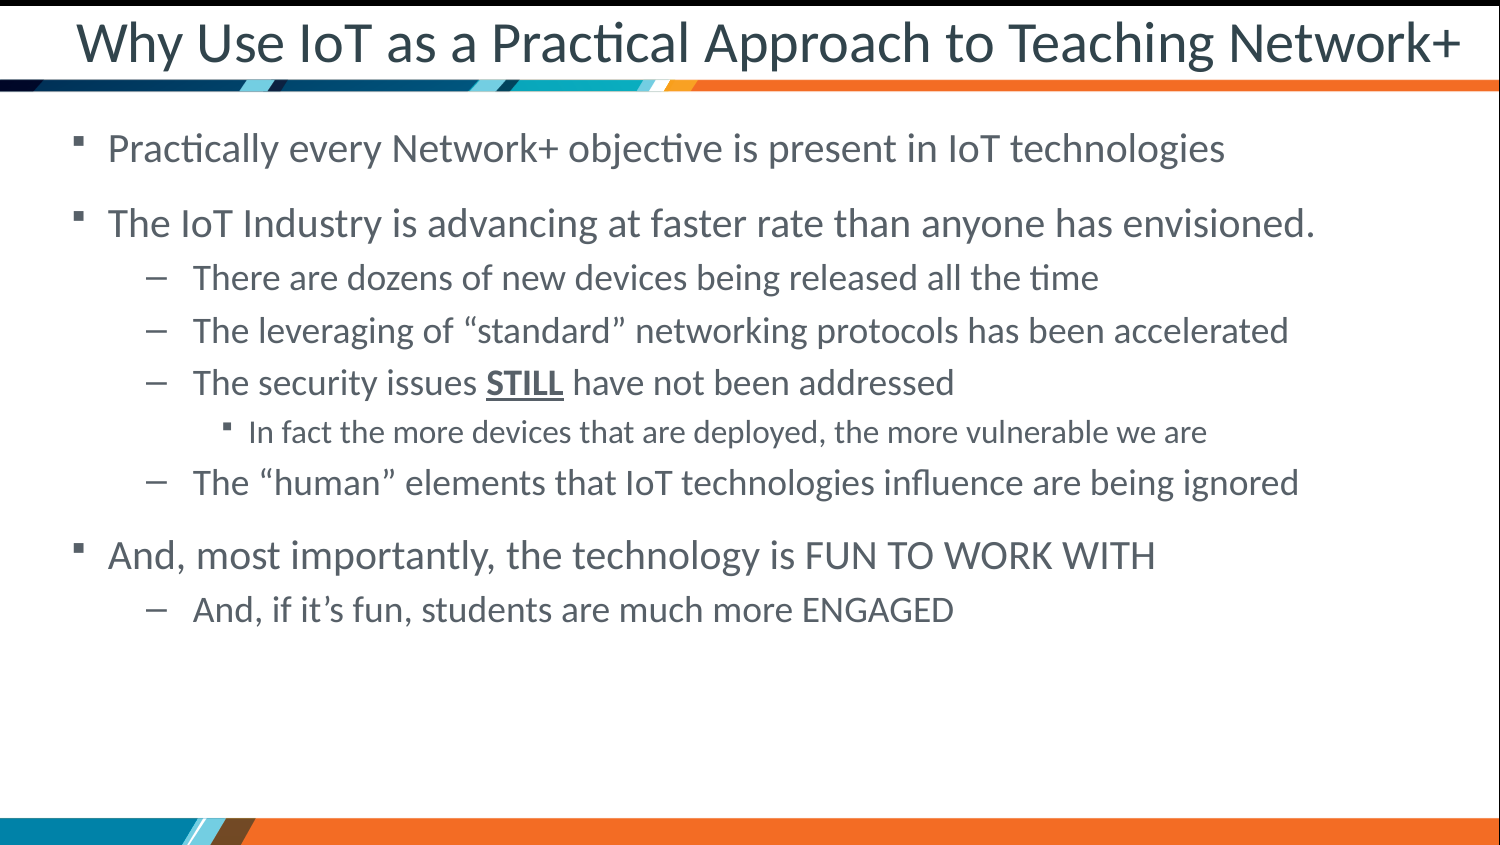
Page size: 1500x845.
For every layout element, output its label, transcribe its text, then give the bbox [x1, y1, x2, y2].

picture [0, 6, 1499, 845]
title Why Use IoT as a Practical Approach to Teaching Network+ [75, 3, 1500, 75]
list Practically every Network+ objective is present in IoT technologies The IoT Industry is advancing at faster rate than anyone has envisioned. There are dozens of new devices being released all the time The leveraging of “standard” networking protocols has been accelerated The security issues STILL have not been addressed In fact the more devices that are deployed, the more vulnerable we are The “human” elements that IoT technologies influence are being ignored And, most importantly, the technology is FUN TO WORK WITH And, if it’s fun, students are much more ENGAGED [71, 113, 1425, 783]
